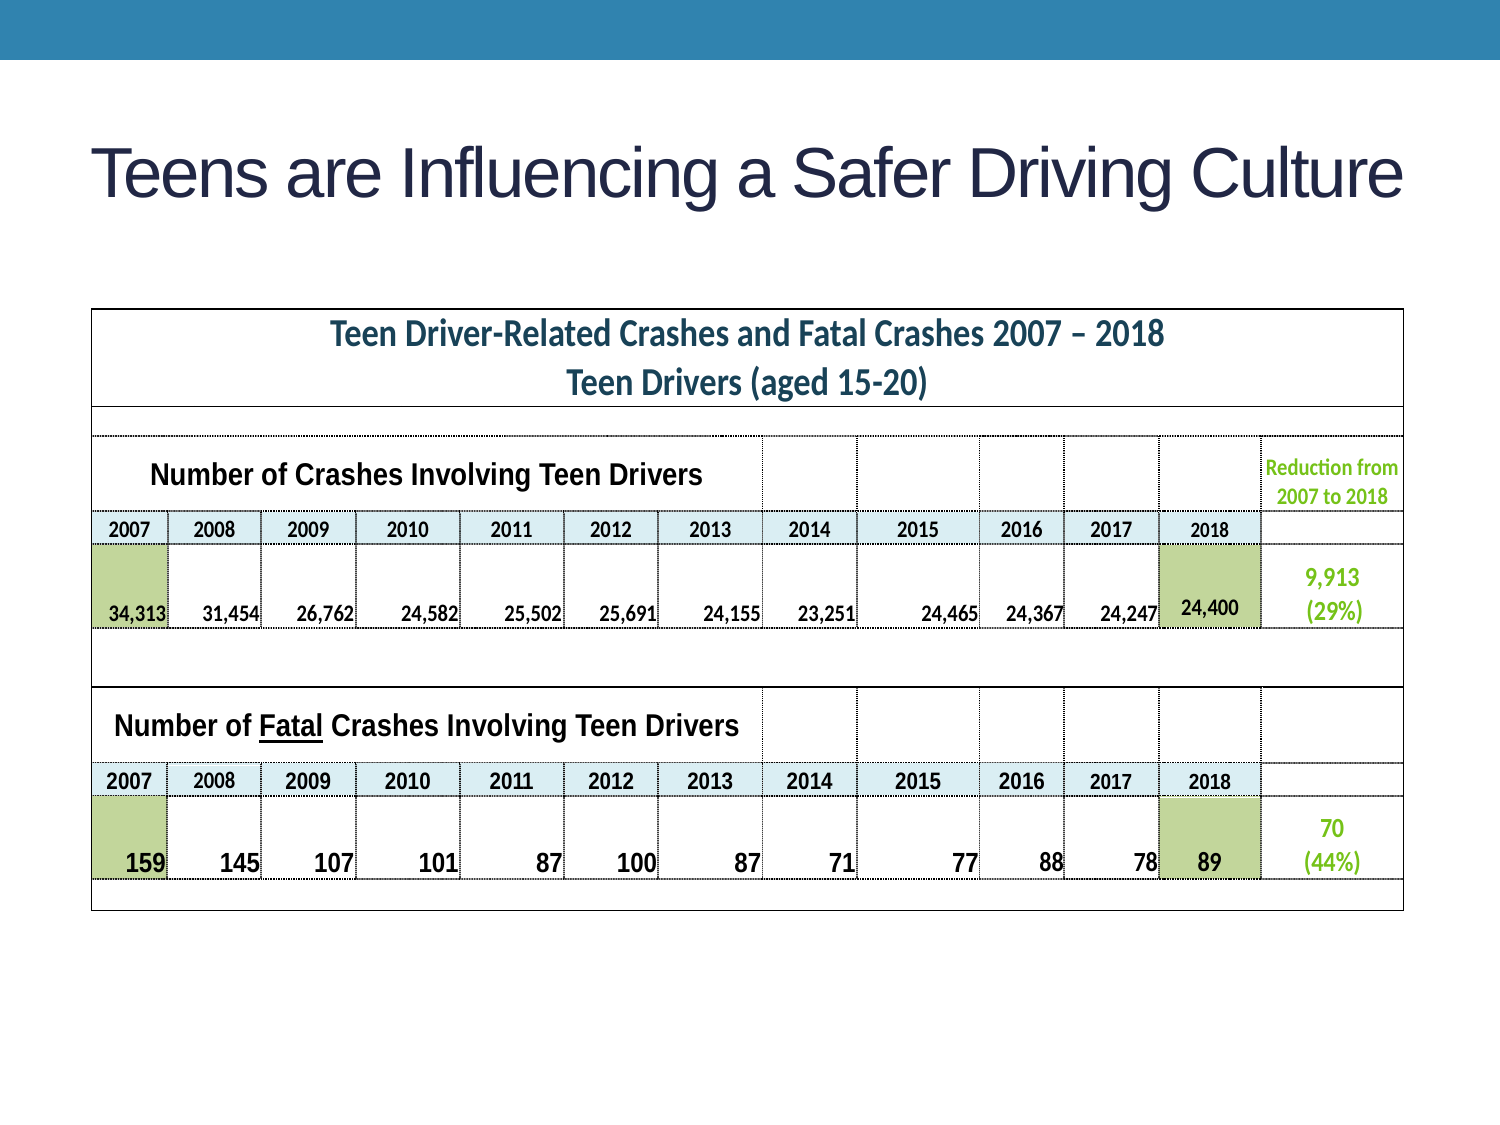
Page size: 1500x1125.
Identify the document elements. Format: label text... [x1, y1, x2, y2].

title Teens are Influencing a Safer Driving Culture [75, 87, 1425, 235]
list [74, 237, 1426, 913]
